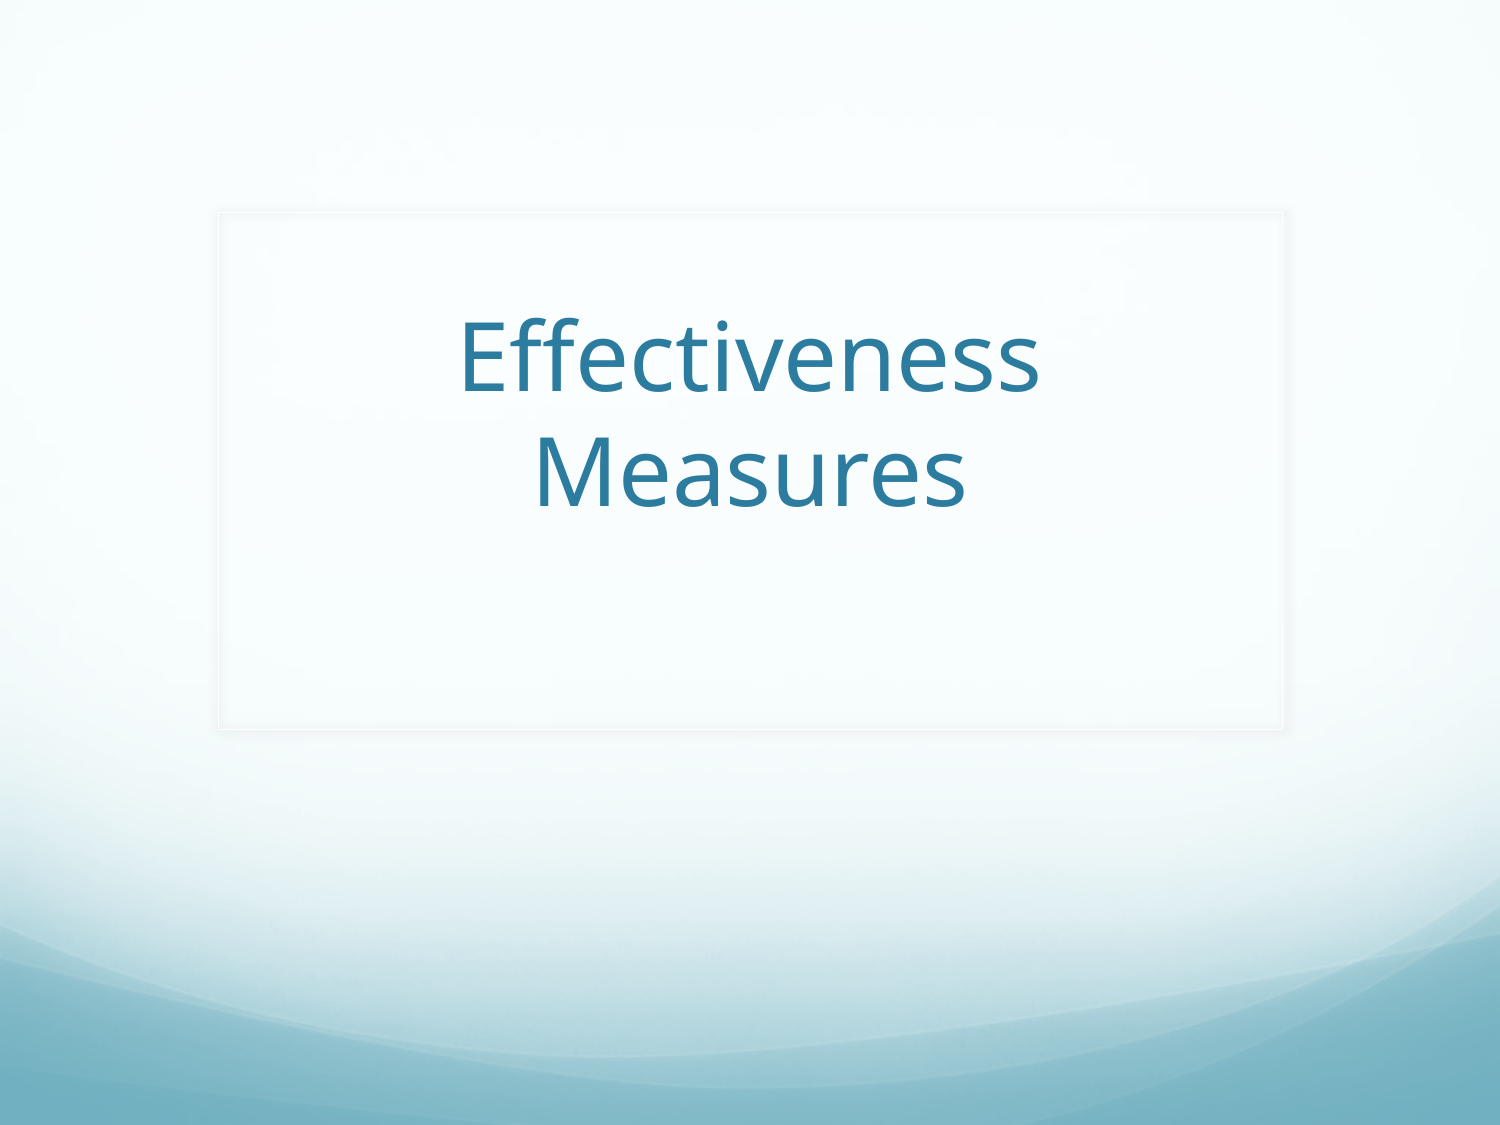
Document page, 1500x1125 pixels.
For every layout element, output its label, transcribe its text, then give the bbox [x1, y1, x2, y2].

title Effectiveness Measures [217, 249, 1283, 533]
